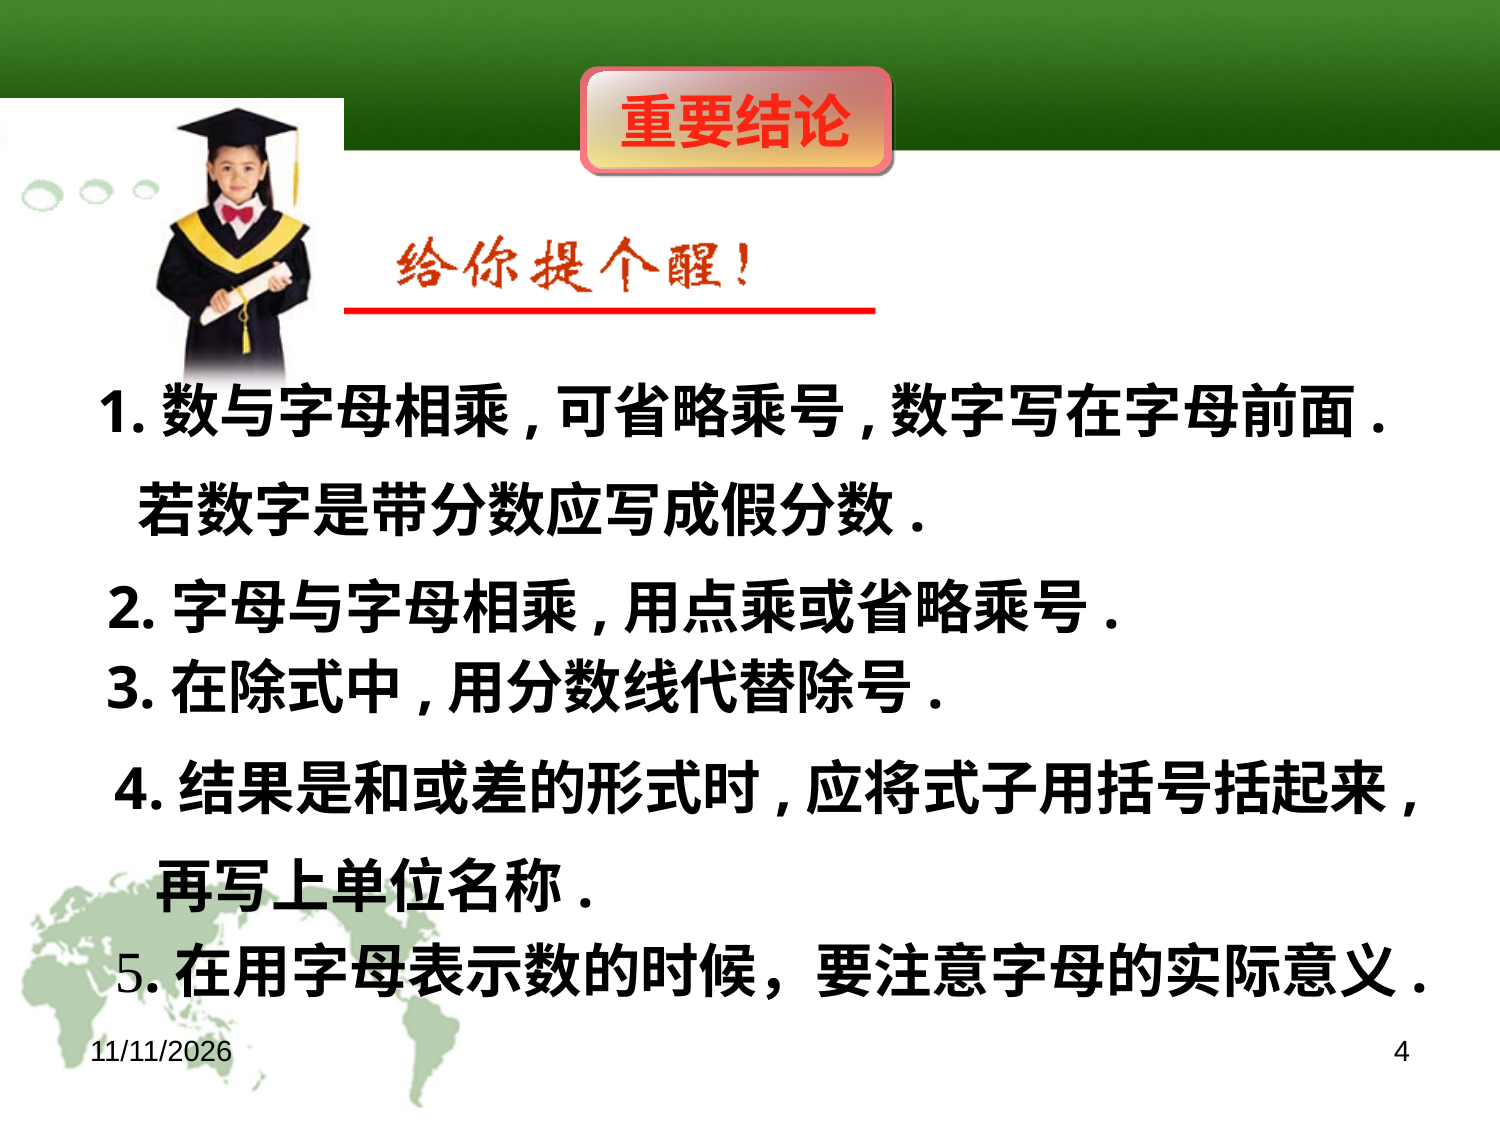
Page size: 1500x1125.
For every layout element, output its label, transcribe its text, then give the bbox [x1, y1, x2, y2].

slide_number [75, 1024, 425, 1103]
slide_number 4 [1074, 1024, 1425, 1103]
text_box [579, 66, 892, 174]
text_box 2.字母与字母相乘,用点乘或省略乘号. [92, 562, 1135, 648]
text_box 5.在用字母表示数的时候，要注意字母的实际意义. [100, 926, 1471, 1011]
text_box 1.数与字母相乘,可省略乘号,数字写在字母前面. 若数字是带分数应写成假分数. [82, 339, 1403, 550]
picture [0, 0, 1500, 1125]
text_box 4.结果是和或差的形式时,应将式子用括号括起来, 再写上单位名称. [100, 716, 1436, 926]
text_box 3.在除式中,用分数线代替除号. [91, 642, 959, 728]
